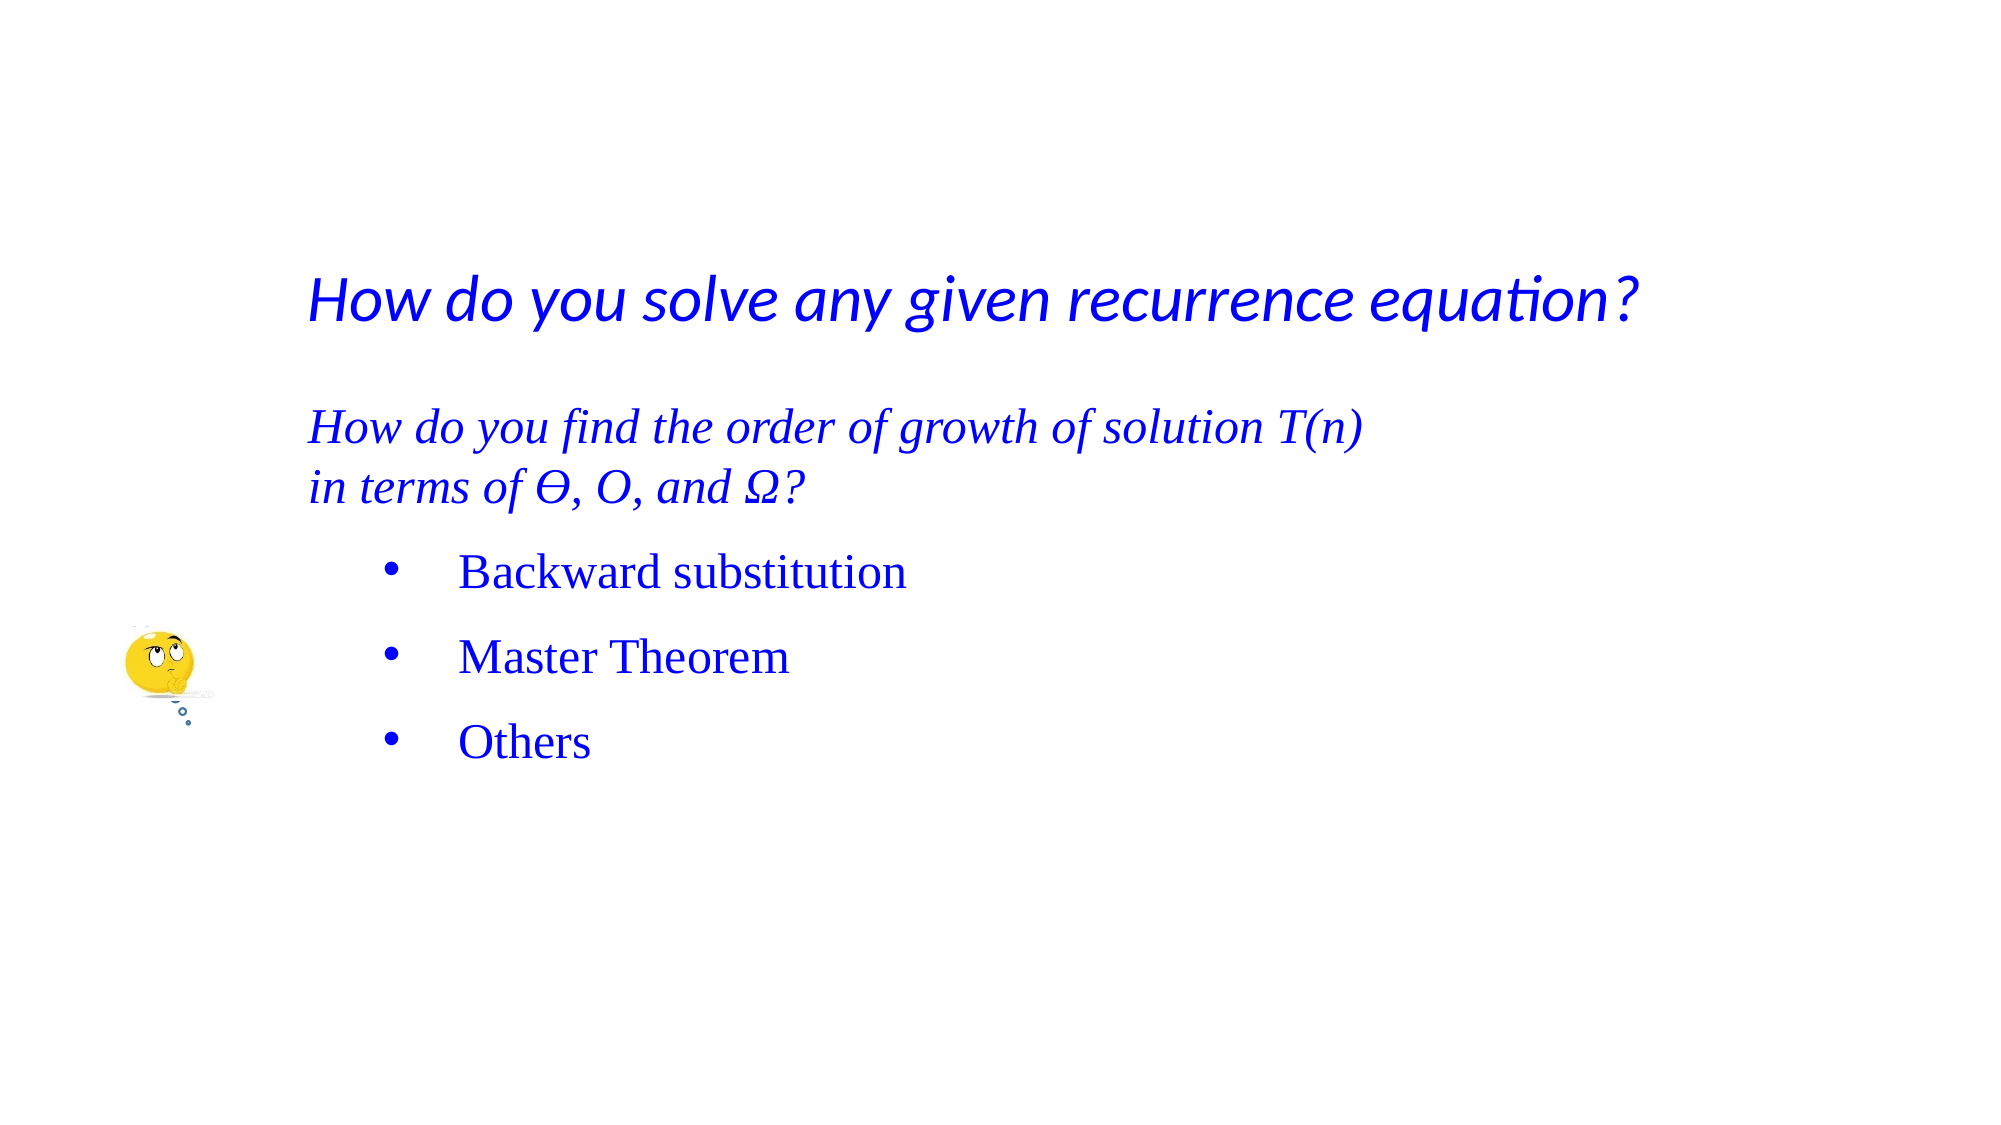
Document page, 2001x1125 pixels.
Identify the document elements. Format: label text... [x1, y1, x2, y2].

picture [102, 627, 216, 701]
text_box [185, 720, 192, 726]
text_box How do you solve any given recurrence equation? How do you find the order of growth of solution T(n) in terms of ϴ, O, and Ω? Backward substitution Master Theorem Others [293, 235, 1666, 852]
text_box [178, 707, 188, 716]
